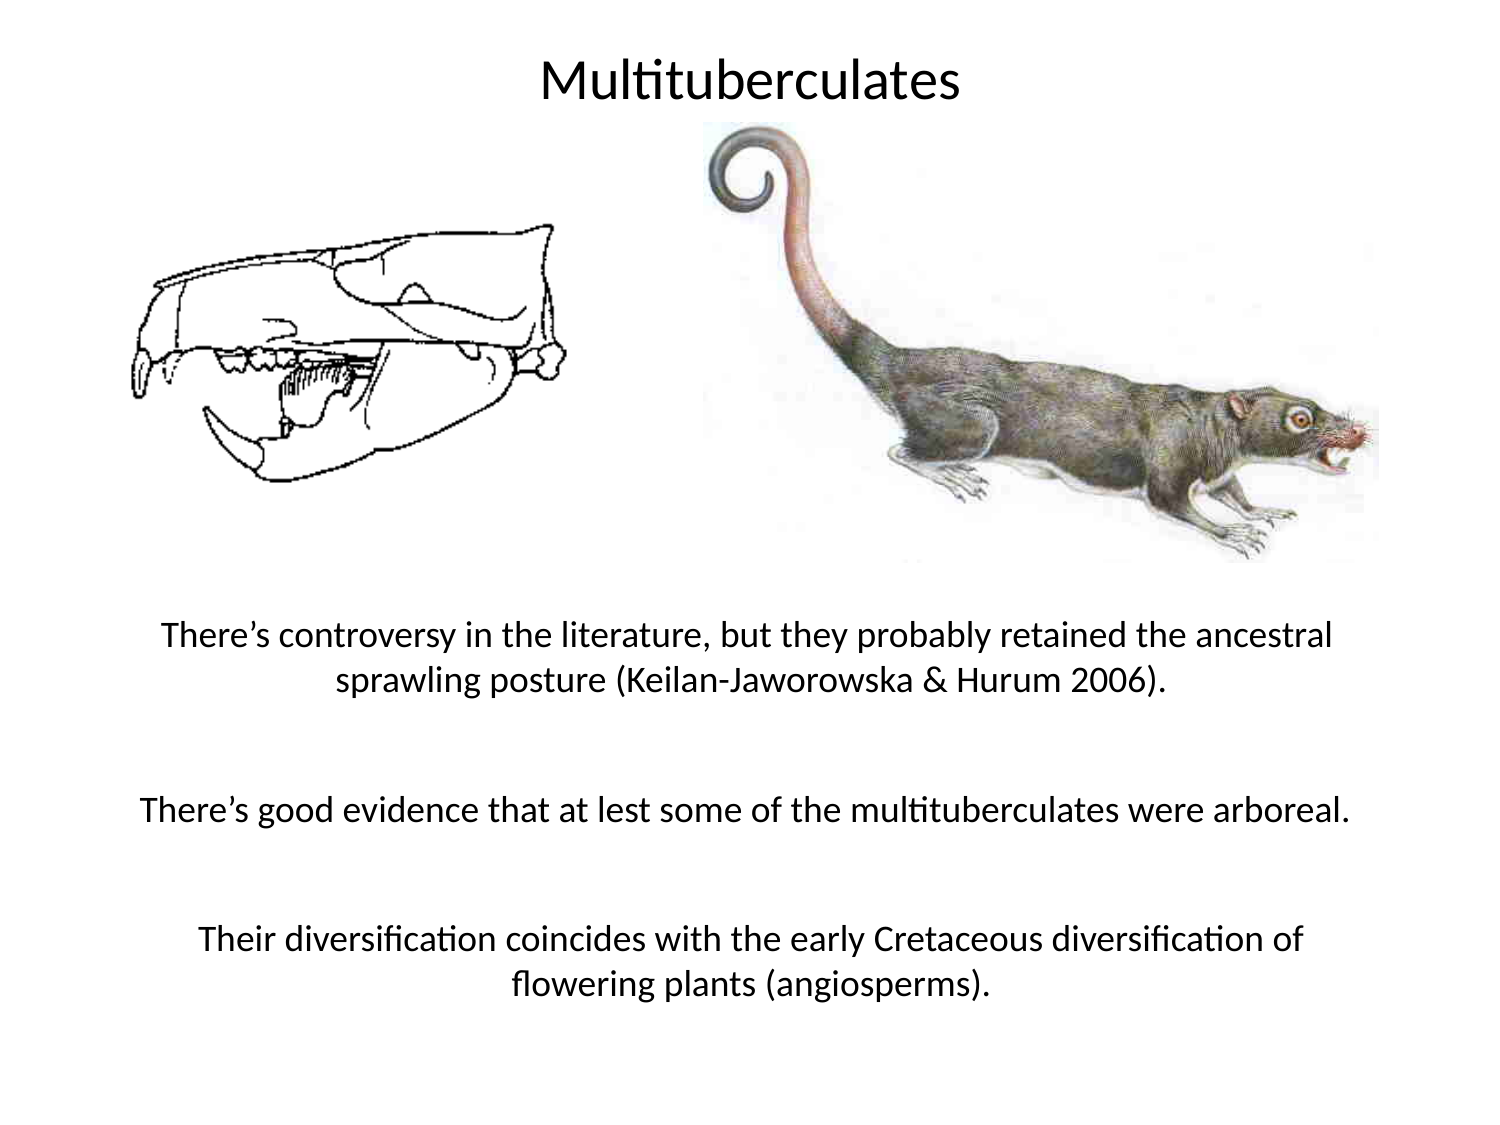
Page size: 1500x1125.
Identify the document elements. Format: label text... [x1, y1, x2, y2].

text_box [124, 601, 1379, 1014]
picture [110, 188, 607, 524]
text_box Multituberculates [524, 33, 976, 119]
picture [703, 121, 1379, 563]
